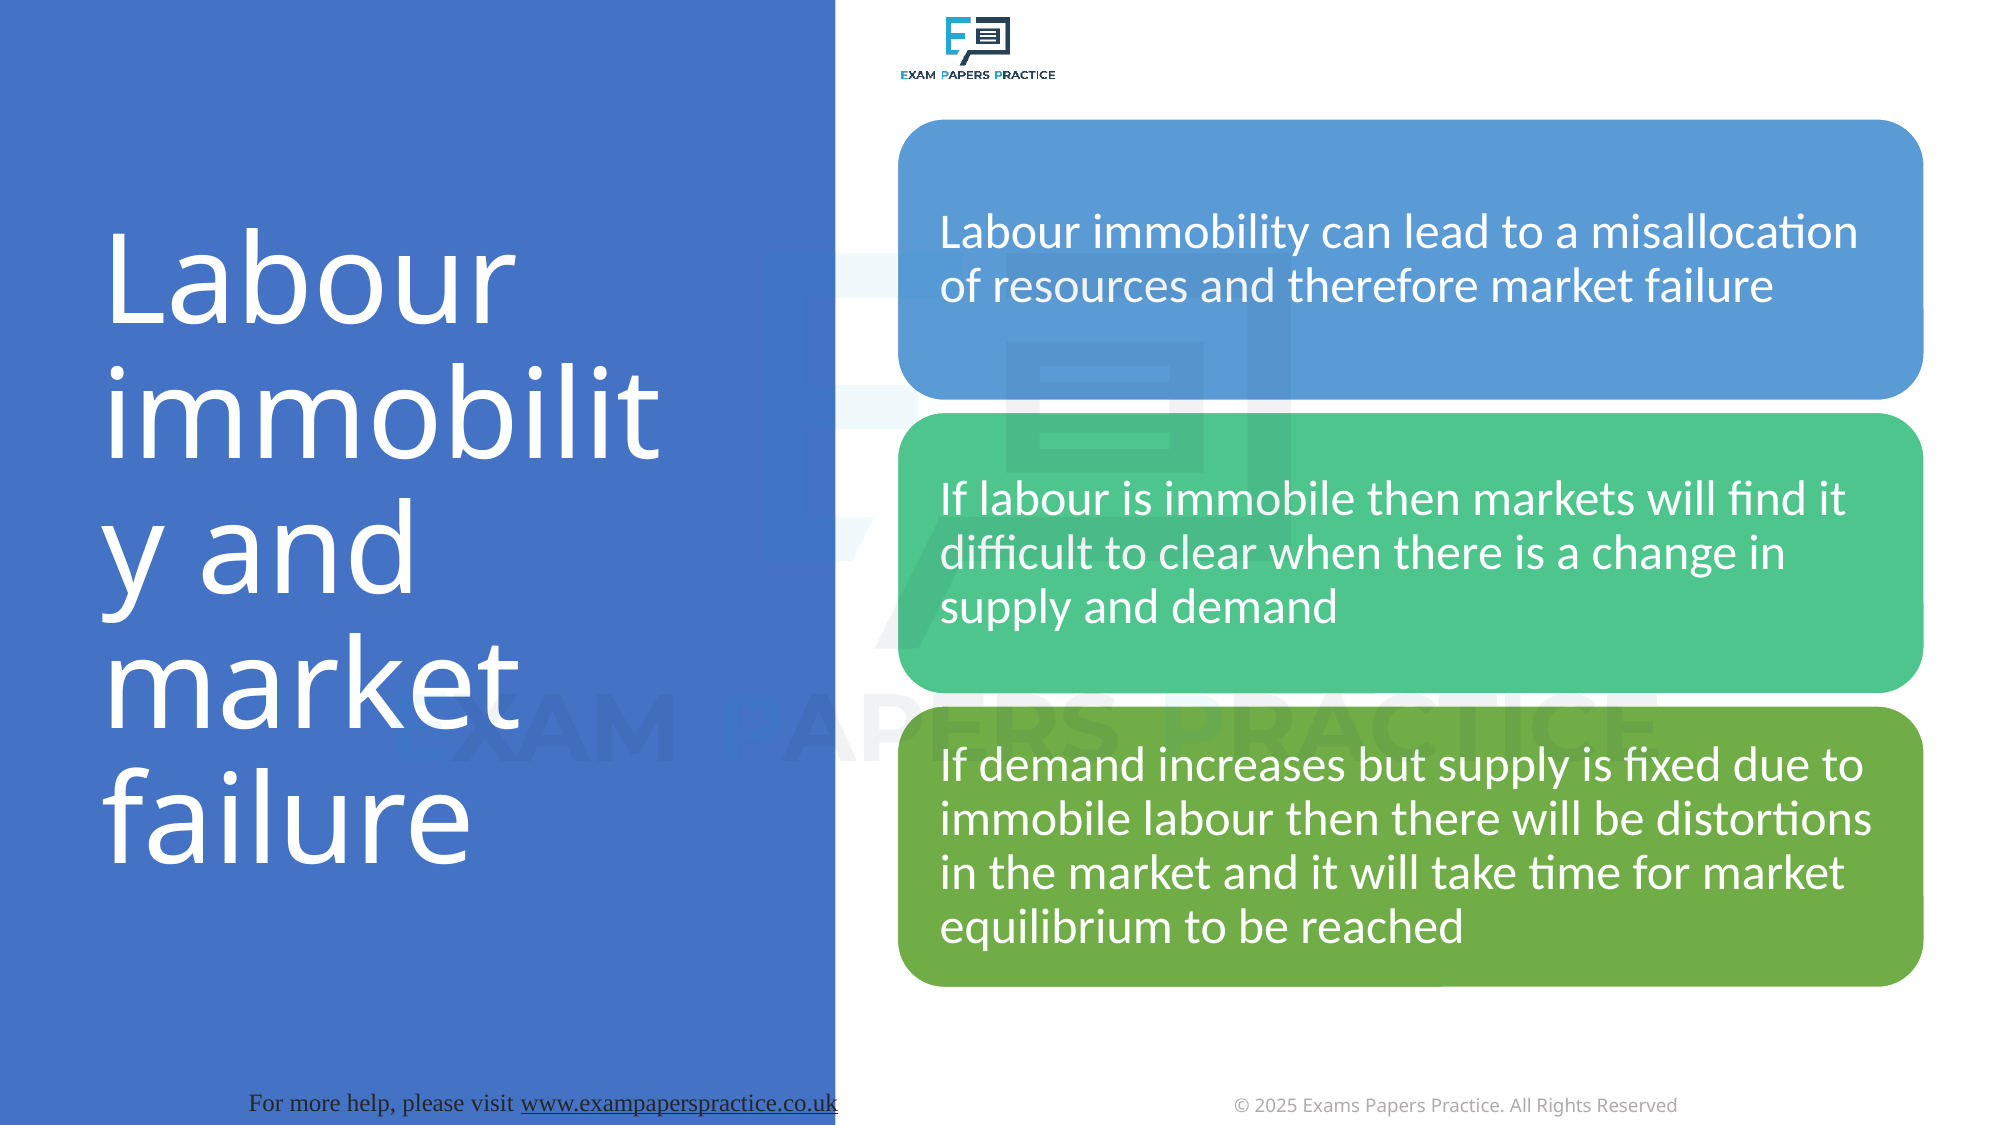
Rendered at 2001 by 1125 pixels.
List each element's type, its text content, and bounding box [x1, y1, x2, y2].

text_box [0, 0, 836, 1125]
title Labour immobility and market failure [86, 101, 711, 1005]
picture [395, 253, 1659, 762]
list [897, 101, 1925, 1005]
text_box © 2025 Exams Papers Practice. All Rights Reserved [1205, 1086, 1706, 1124]
text_box For more help, please visit www.exampaperspractice.co.uk [212, 1078, 875, 1118]
picture [901, 17, 1055, 79]
